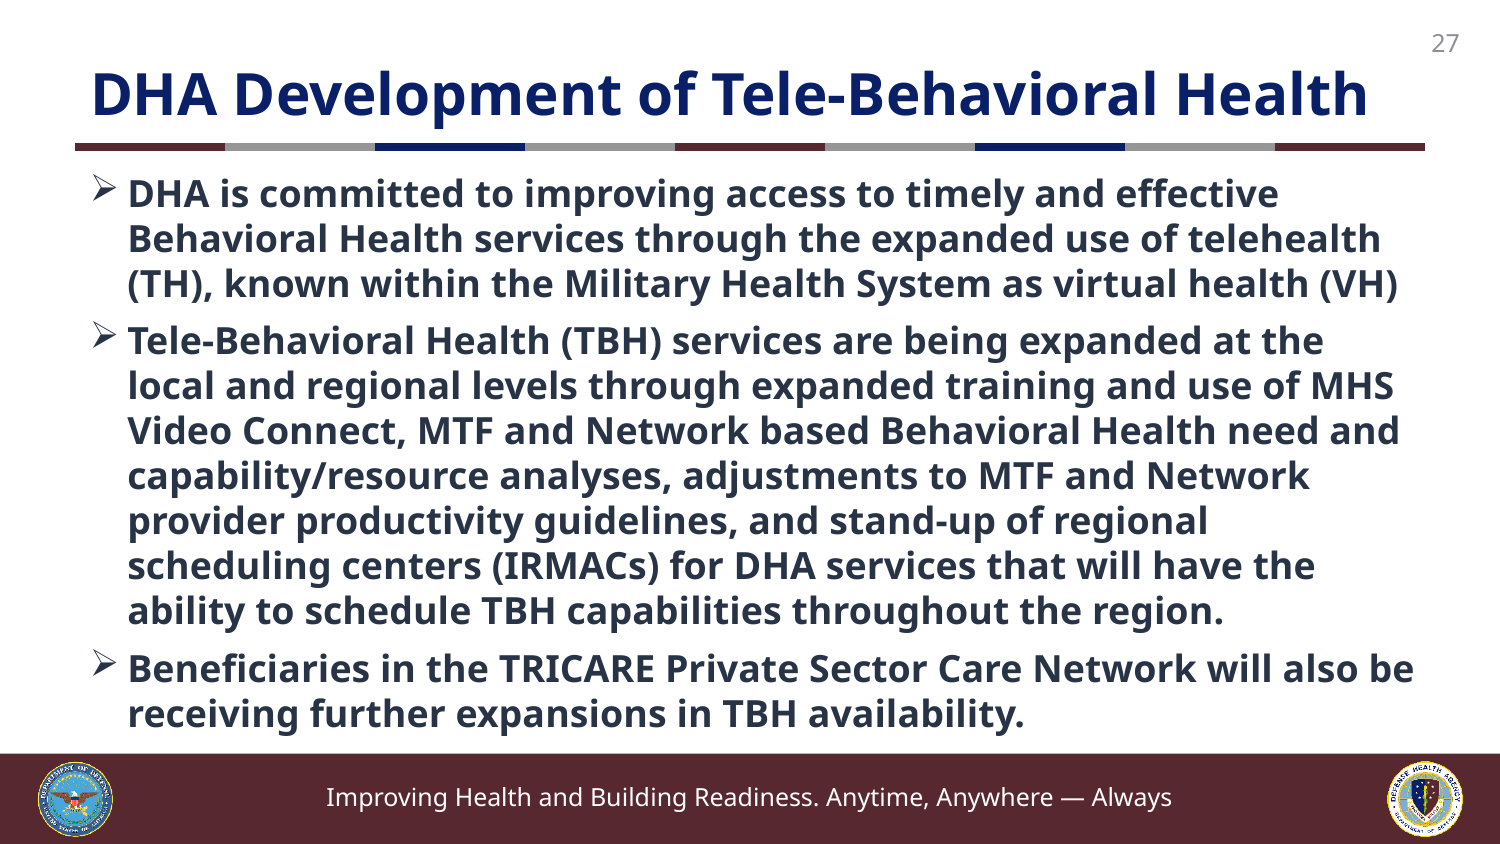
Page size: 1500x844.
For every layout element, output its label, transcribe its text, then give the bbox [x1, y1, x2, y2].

picture [29, 753, 121, 844]
slide_number 27 [1137, 21, 1475, 67]
picture [1387, 761, 1463, 837]
text_box DHA is committed to improving access to timely and effective Behavioral Health services through the expanded use of telehealth (TH), known within the Military Health System as virtual health (VH) Tele-Behavioral Health (TBH) services are being expanded at the local and regional levels through expanded training and use of MHS Video Connect, MTF and Network based Behavioral Health need and capability/resource analyses, adjustments to MTF and Network provider productivity guidelines, and stand-up of regional scheduling centers (IRMACs) for DHA services that will have the ability to schedule TBH capabilities throughout the region. Beneficiaries in the TRICARE Private Sector Care Network will also be receiving further expansions in TBH availability. [75, 162, 1436, 743]
title DHA Development of Tele-Behavioral Health [75, 21, 1425, 162]
